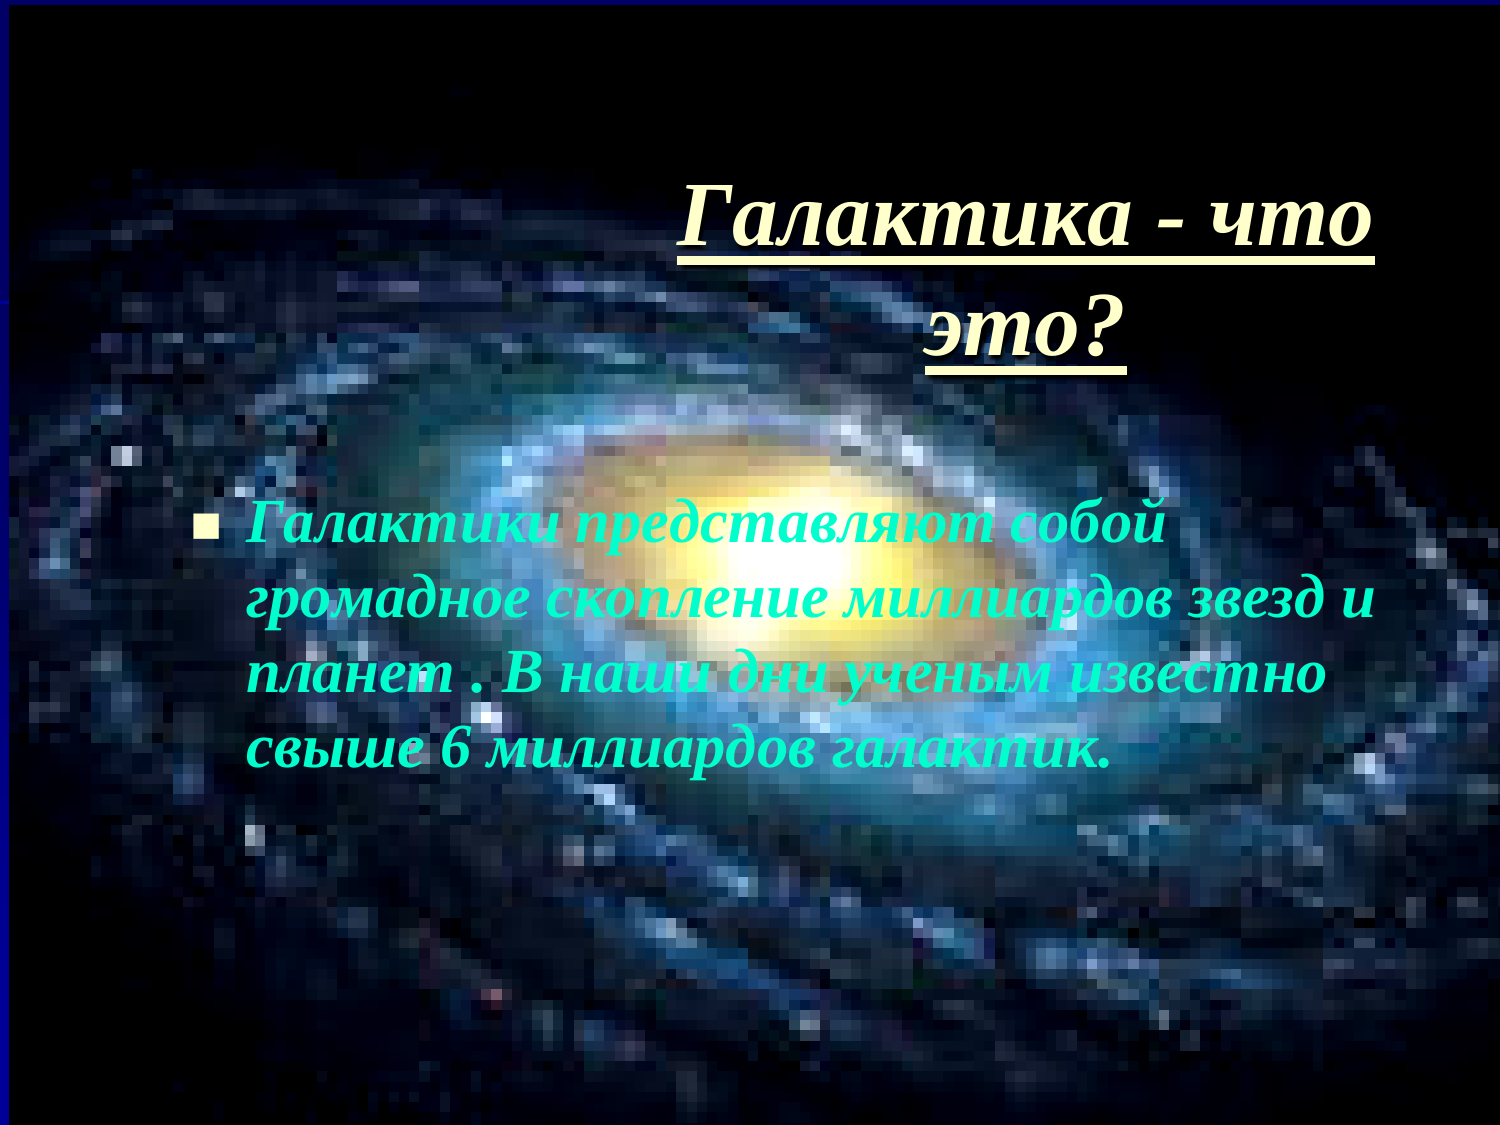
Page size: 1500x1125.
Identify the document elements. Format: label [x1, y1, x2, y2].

text_box [0, 0, 1500, 1125]
